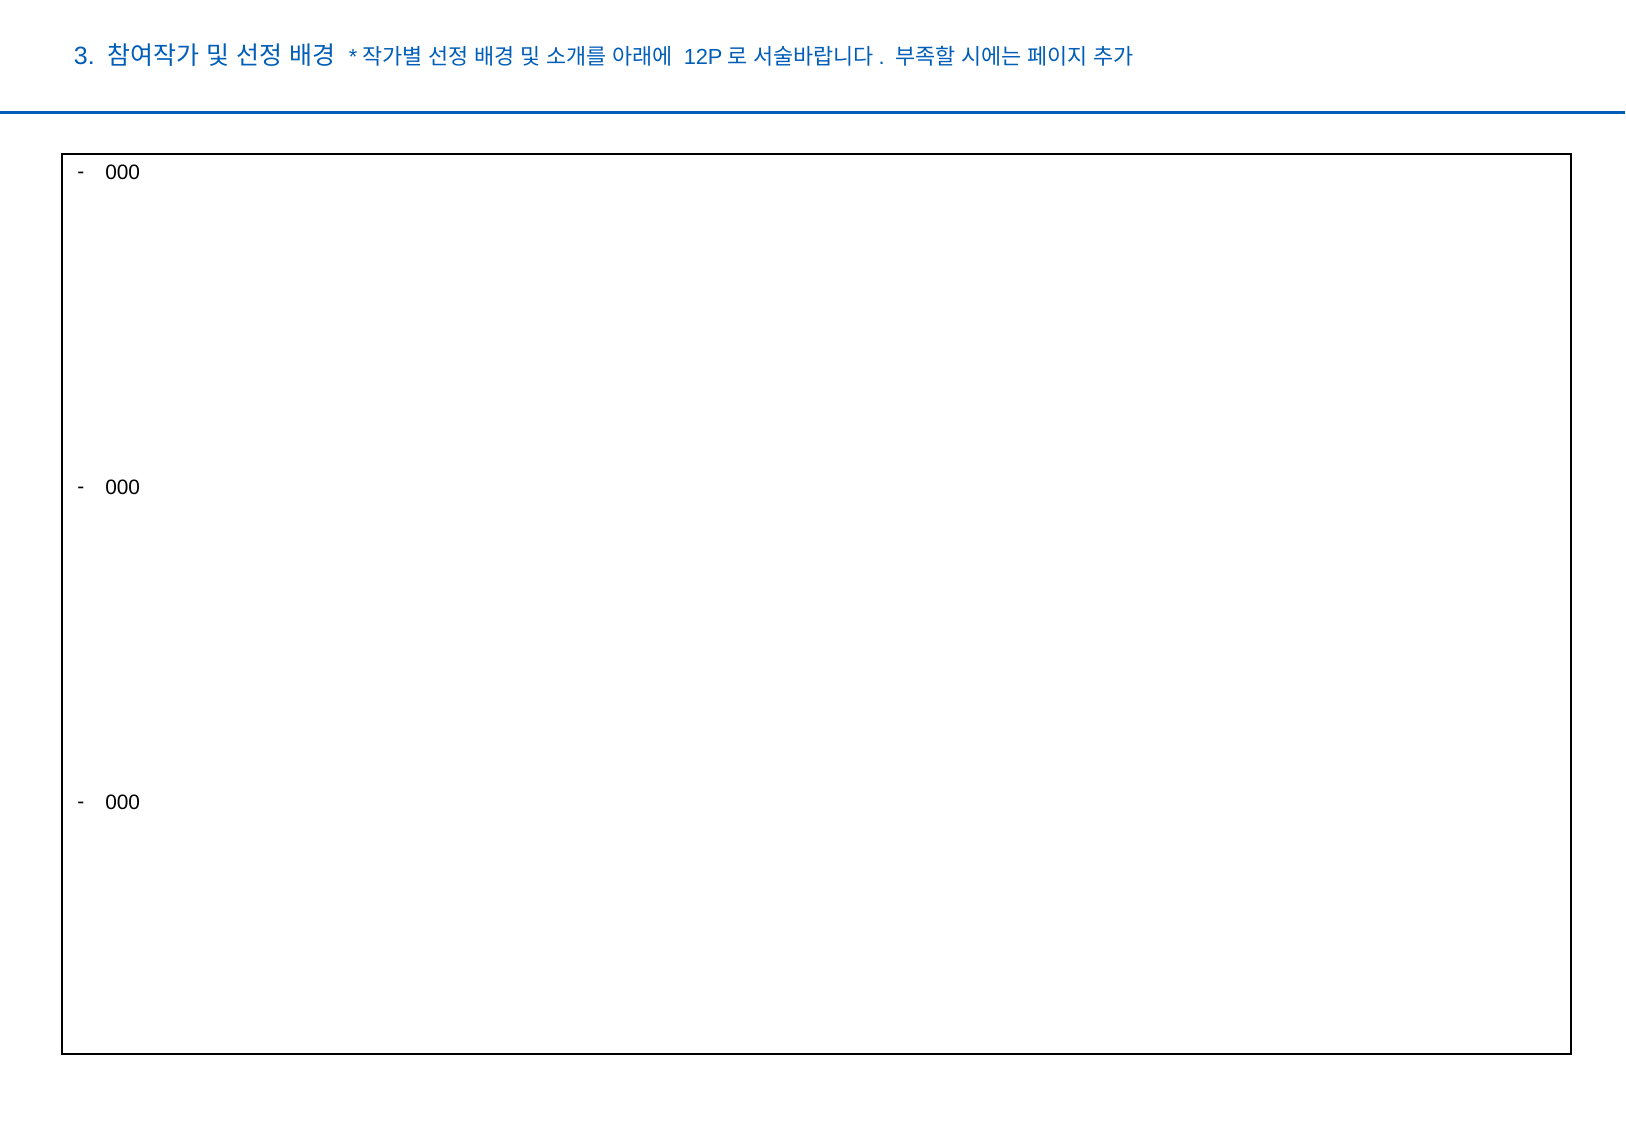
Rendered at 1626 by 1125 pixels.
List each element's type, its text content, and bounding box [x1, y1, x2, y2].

list 000 000 000 [62, 153, 1572, 1055]
title 3. 참여작가 및 선정 배경 *작가별 선정 배경 및 소개를 아래에 12P로 서술바랍니다. 부족할 시에는 페이지 추가 [62, 18, 1599, 94]
